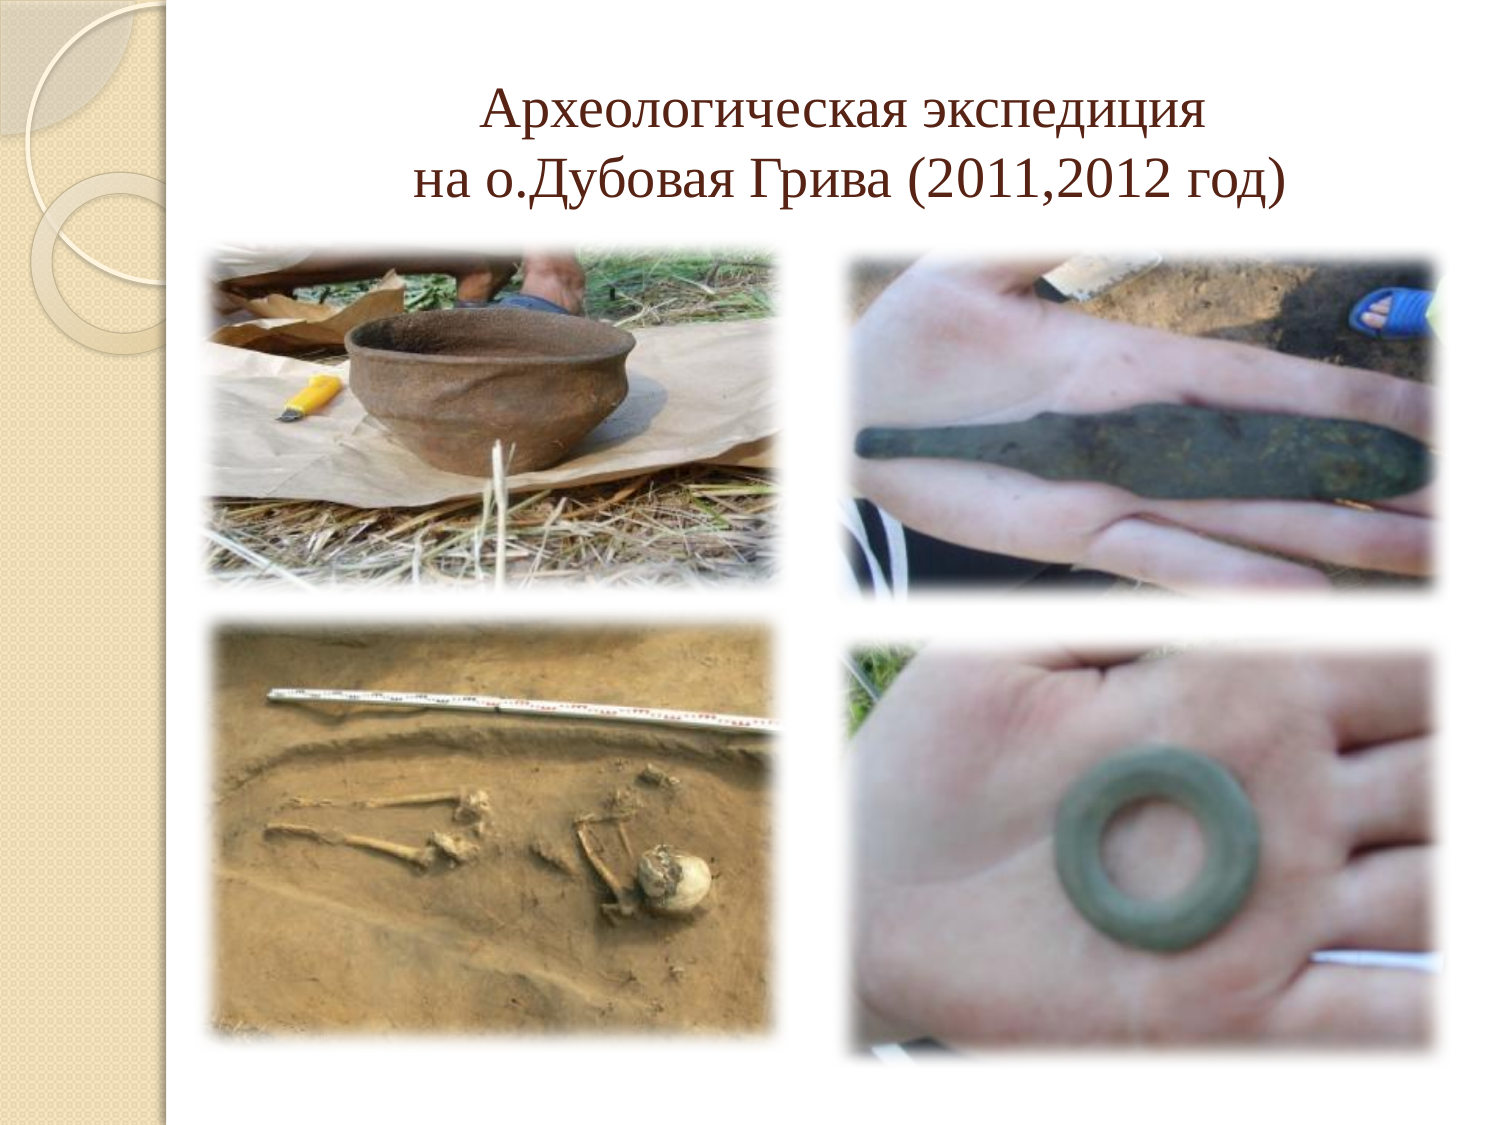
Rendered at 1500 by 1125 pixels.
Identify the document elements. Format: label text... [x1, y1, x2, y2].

picture [194, 606, 791, 1053]
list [194, 237, 791, 597]
picture [832, 632, 1452, 1071]
picture [832, 243, 1452, 607]
title Археологическая экспедиция на о.Дубовая Грива (2011,2012 год) [235, 45, 1466, 233]
